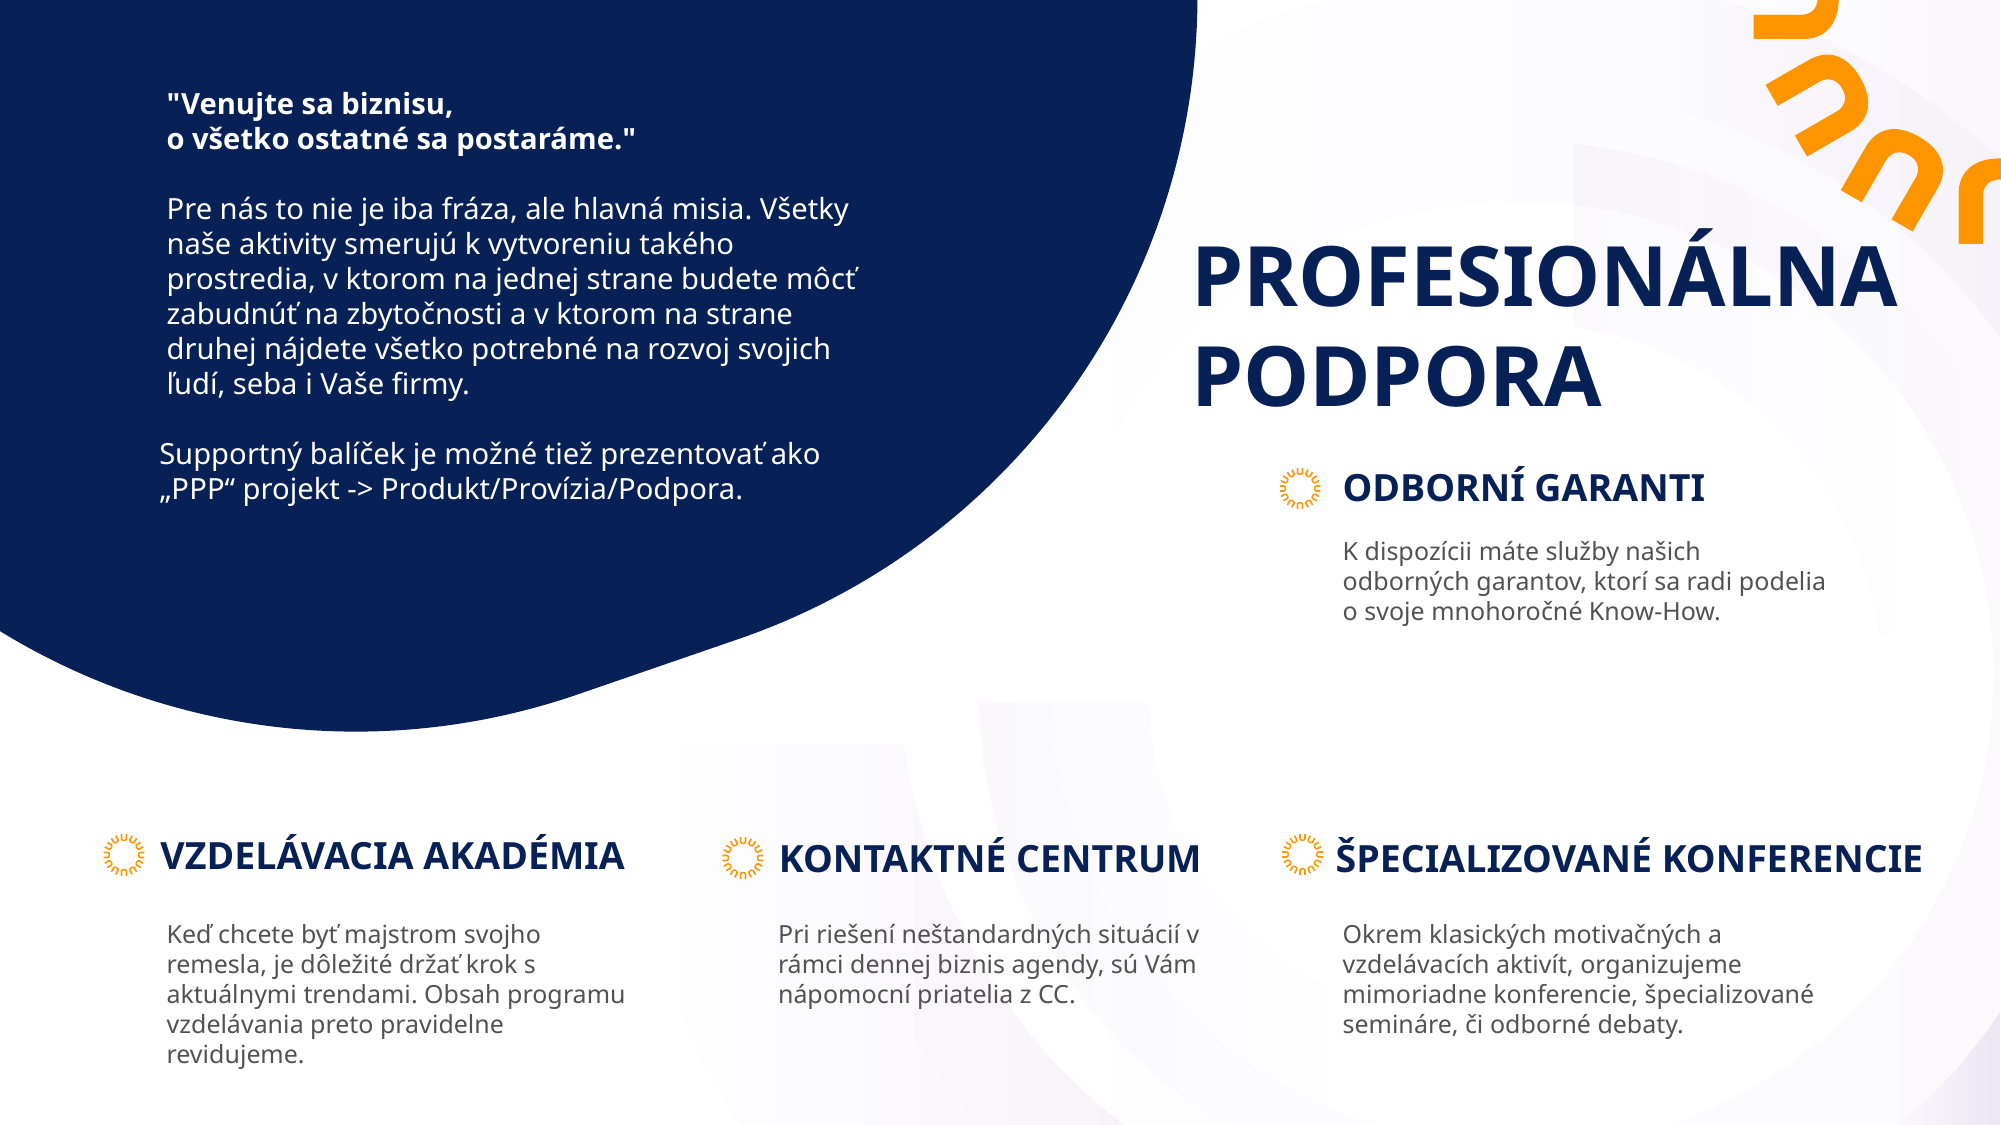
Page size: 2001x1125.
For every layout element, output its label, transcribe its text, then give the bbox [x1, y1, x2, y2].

text_box PROFESIONÁLNA PODPORA [1175, 215, 1925, 531]
text_box K dispozícii máte služby našich odborných garantov, ktorí sa radi podelia o svoje mnohoročné Know-How. [1327, 528, 1844, 633]
text_box ODBORNÍ GARANTI [1327, 456, 1726, 517]
text_box [103, 834, 145, 876]
text_box Keď chcete byť majstrom svojho remesla, je dôležité držať krok s aktuálnymi trendami. Obsah programu vzdelávania preto pravidelne revidujeme. [151, 930, 645, 1076]
text_box [1279, 468, 1321, 509]
text_box [722, 837, 764, 879]
text_box VZDELÁVACIA AKADÉMIA [145, 824, 679, 930]
text_box Supportný balíček je možné tiež prezentovať ako „PPP“ projekt -> Produkt/Provízia/Podpora. [144, 427, 901, 548]
text_box ŠPECIALIZOVANÉ KONFERENCIE [1320, 827, 1971, 888]
text_box KONTAKTNÉ CENTRUM [763, 827, 1244, 888]
text_box Pri riešení neštandardných situácií v rámci dennej biznis agendy, sú Vám nápomocní priatelia z CC. [763, 911, 1244, 1016]
text_box [1753, 0, 2000, 244]
text_box Okrem klasických motivačných a vzdelávacích aktivít, organizujeme mimoriadne konferencie, špecializované semináre, či odborné debaty. [1327, 911, 1844, 1046]
text_box "Venujte sa biznisu, o všetko ostatné sa postaráme." Pre nás to nie je iba fráza, ale hlavná misia. Všetky naše aktivity smerujú k vytvoreniu takého prostredia, v ktorom na jednej strane budete môcť zabudnúť na zbytočnosti a v ktorom na strane druhej nájdete všetko potrebné na rozvoj svojich ľudí, seba i Vaše firmy. [151, 78, 901, 408]
text_box [1282, 834, 1323, 875]
text_box [0, 0, 1198, 732]
